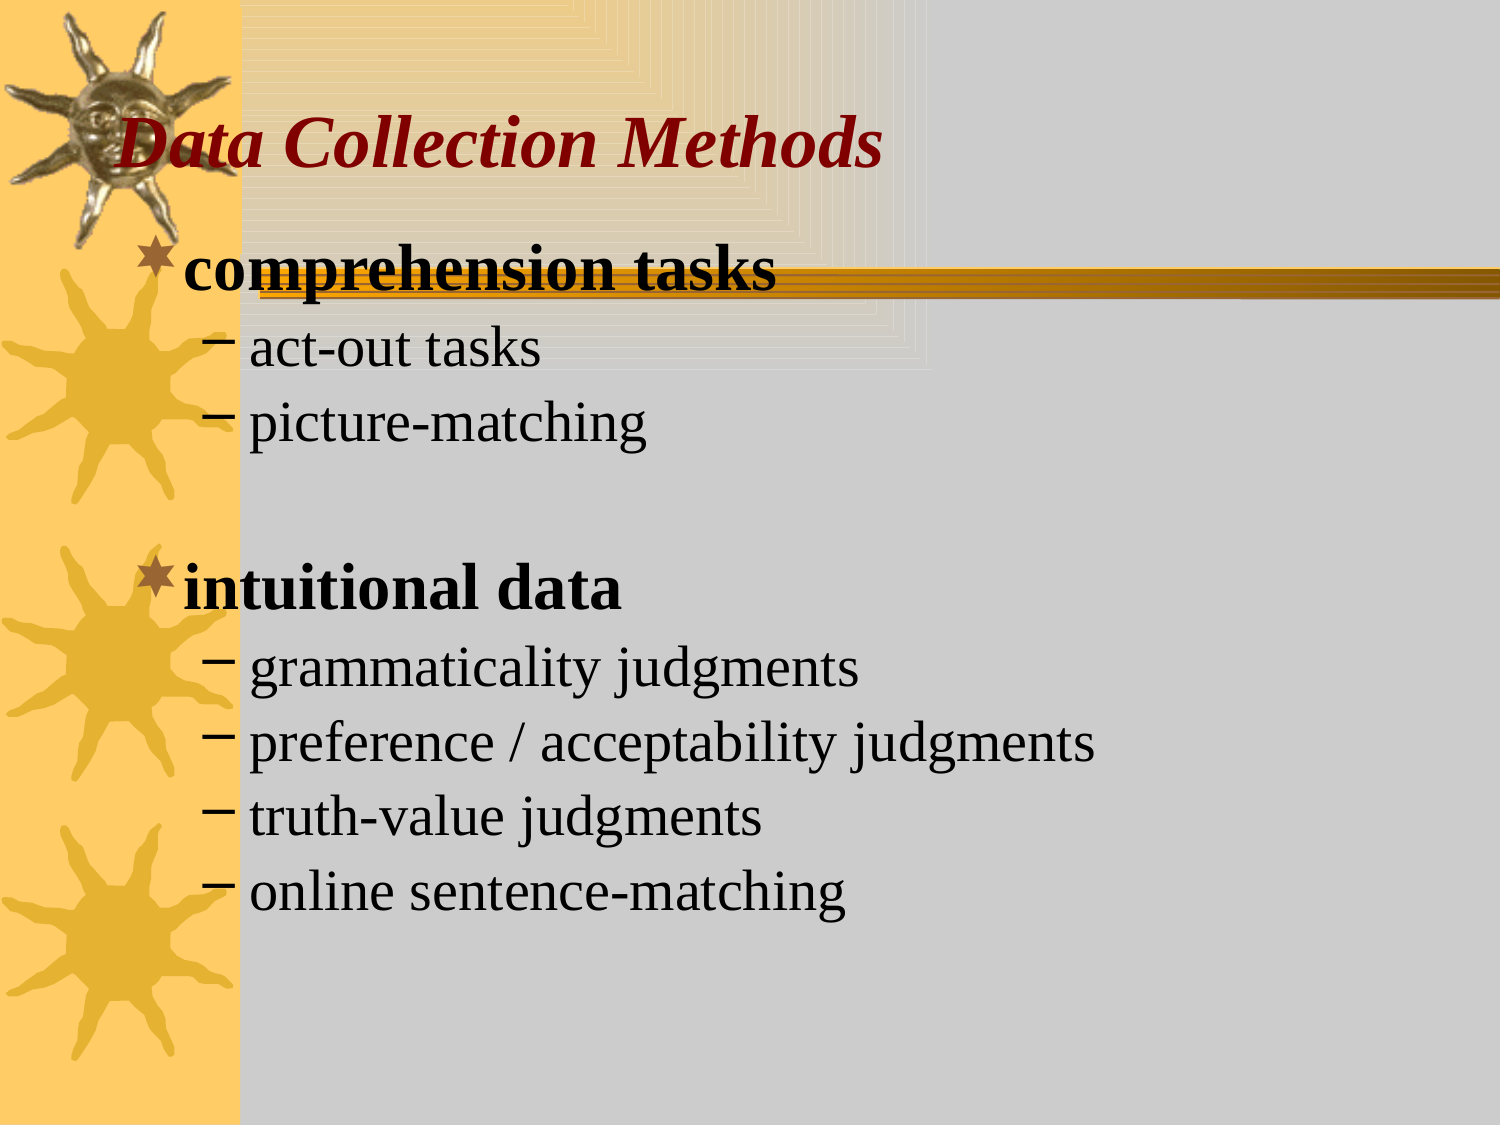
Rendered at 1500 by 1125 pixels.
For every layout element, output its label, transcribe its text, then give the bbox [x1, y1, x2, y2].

title Data Collection Methods [99, 74, 1426, 201]
picture [1, 8, 242, 254]
list comprehension tasks act-out tasks picture-matching intuitional data grammaticality judgments preference / acceptability judgments truth-value judgments online sentence-matching [112, 224, 1401, 988]
